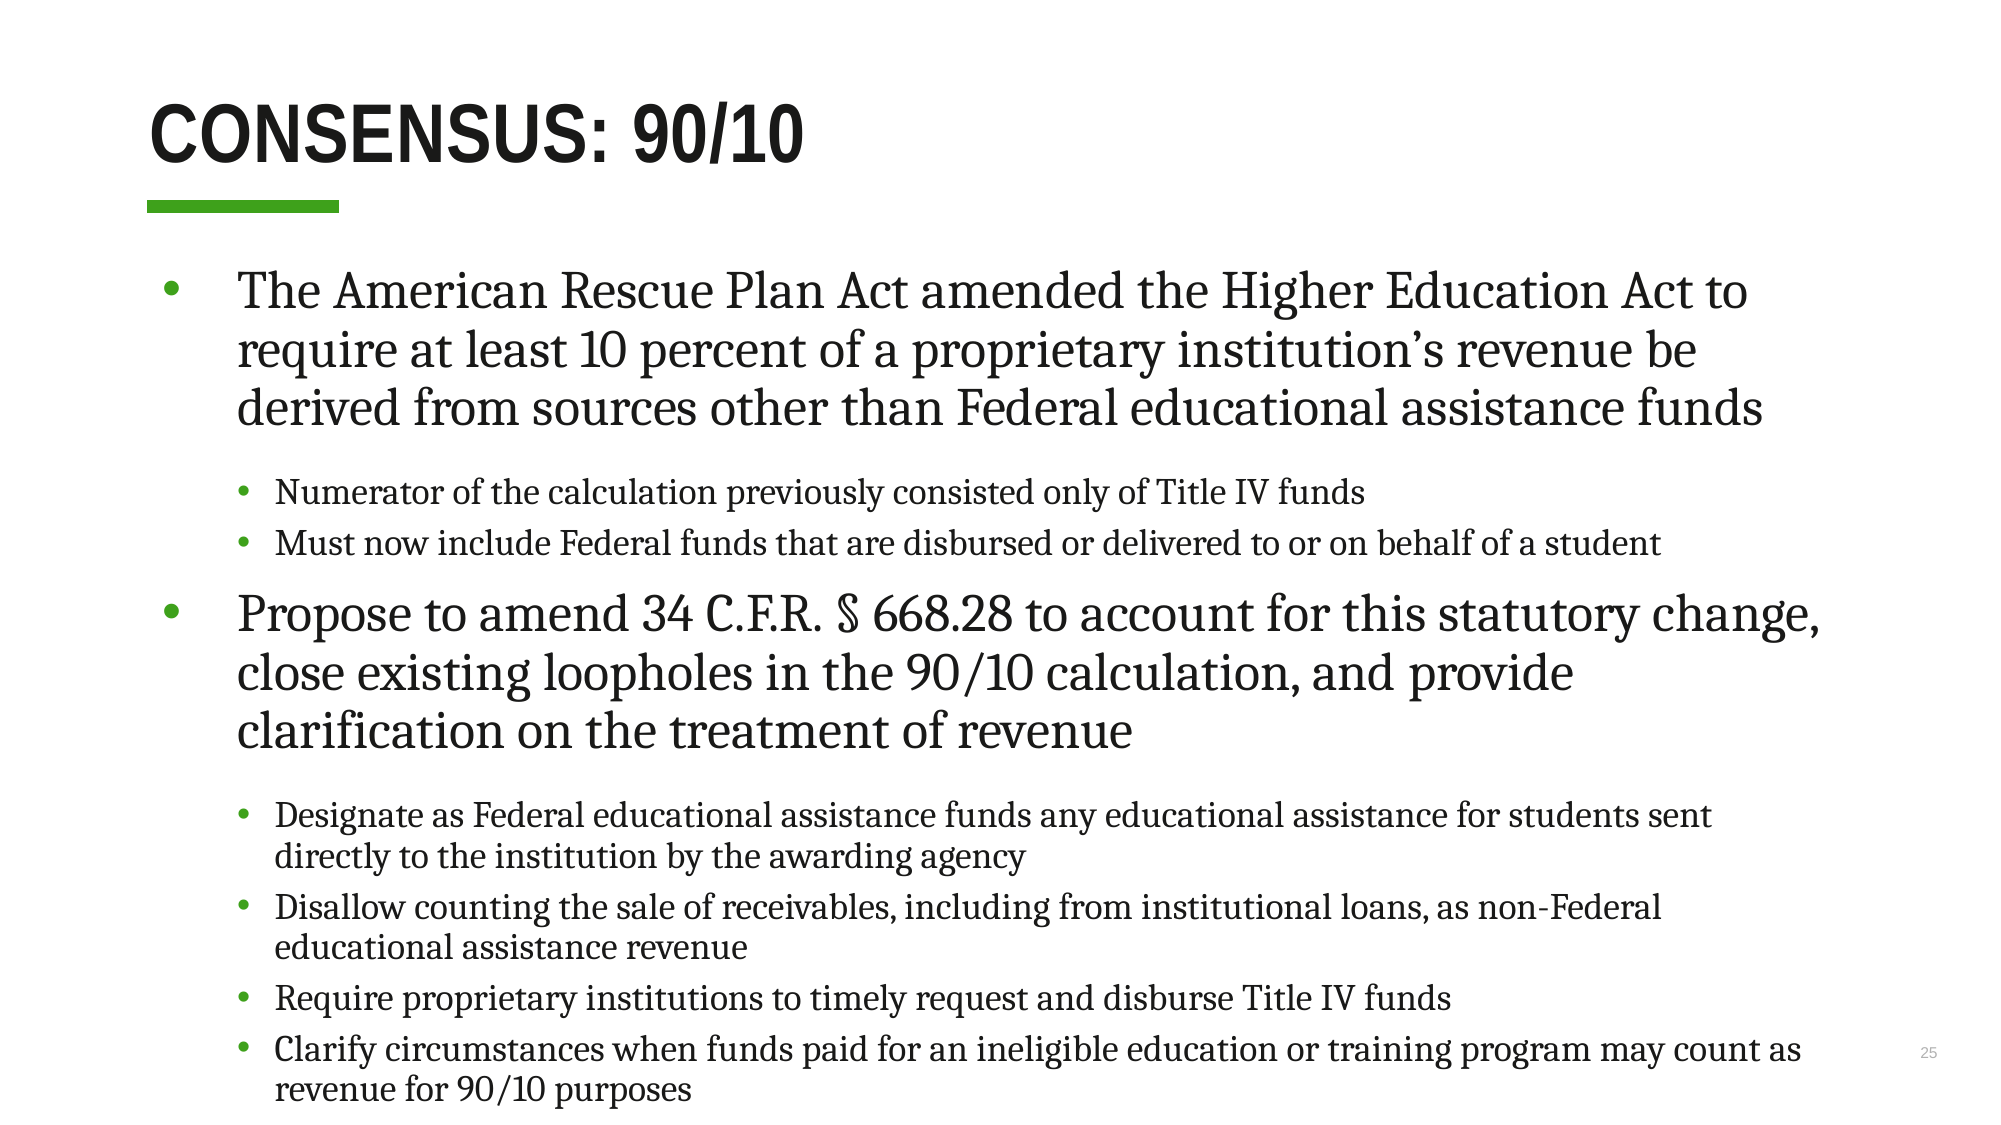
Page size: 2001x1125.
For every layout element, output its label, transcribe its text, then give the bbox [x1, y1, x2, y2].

slide_number 25 [1920, 1042, 1986, 1094]
title CONSENSUS: 90/10 [149, 57, 1606, 189]
list The American Rescue Plan Act amended the Higher Education Act to require at least 10 percent of a proprietary institution’s revenue be derived from sources other than Federal educational assistance funds Numerator of the calculation previously consisted only of Title IV funds Must now include Federal funds that are disbursed or delivered to or on behalf of a student Propose to amend 34 C.F.R. § 668.28 to account for this statutory change, close existing loopholes in the 90/10 calculation, and provide clarification on the treatment of revenue Designate as Federal educational assistance funds any educational assistance for students sent directly to the institution by the awarding agency Disallow counting the sale of receivables, including from institutional loans, as non-Federal educational assistance revenue Require proprietary institutions to timely request and disburse Title IV funds Clarify circumstances when funds paid for an ineligible education or training program may count as revenue for 90/10 purposes [147, 254, 1853, 1043]
